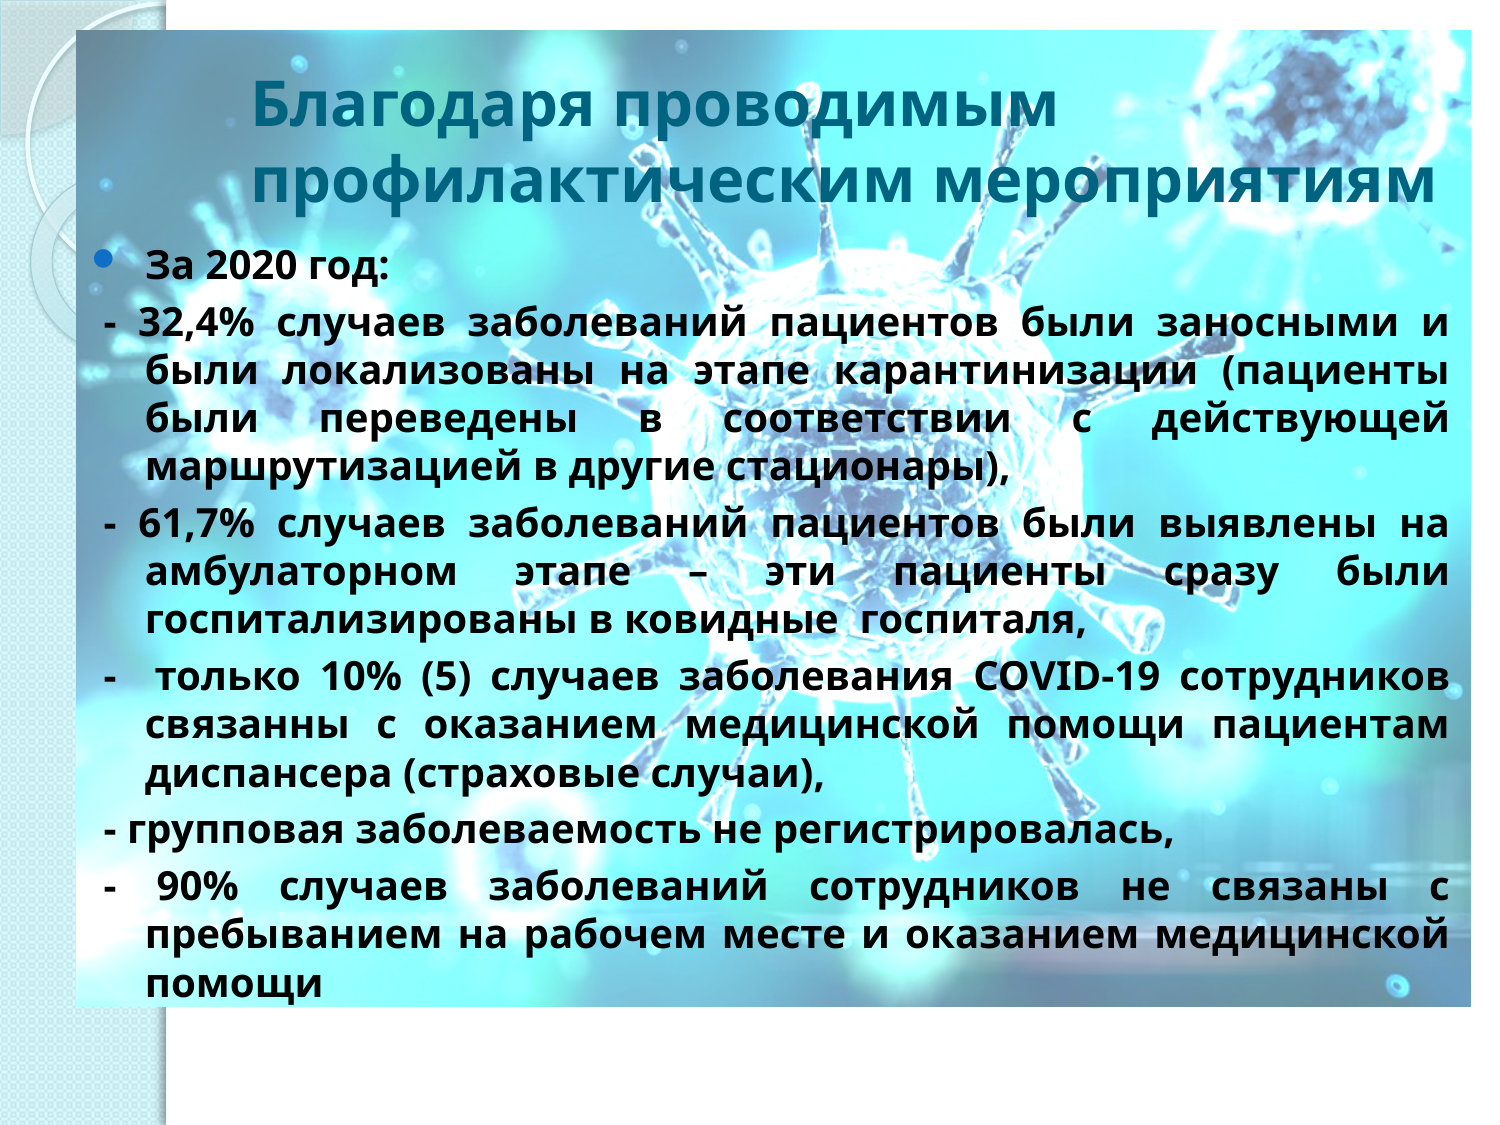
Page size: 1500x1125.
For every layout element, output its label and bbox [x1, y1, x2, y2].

picture [76, 30, 1471, 1008]
list [76, 1018, 1466, 1025]
